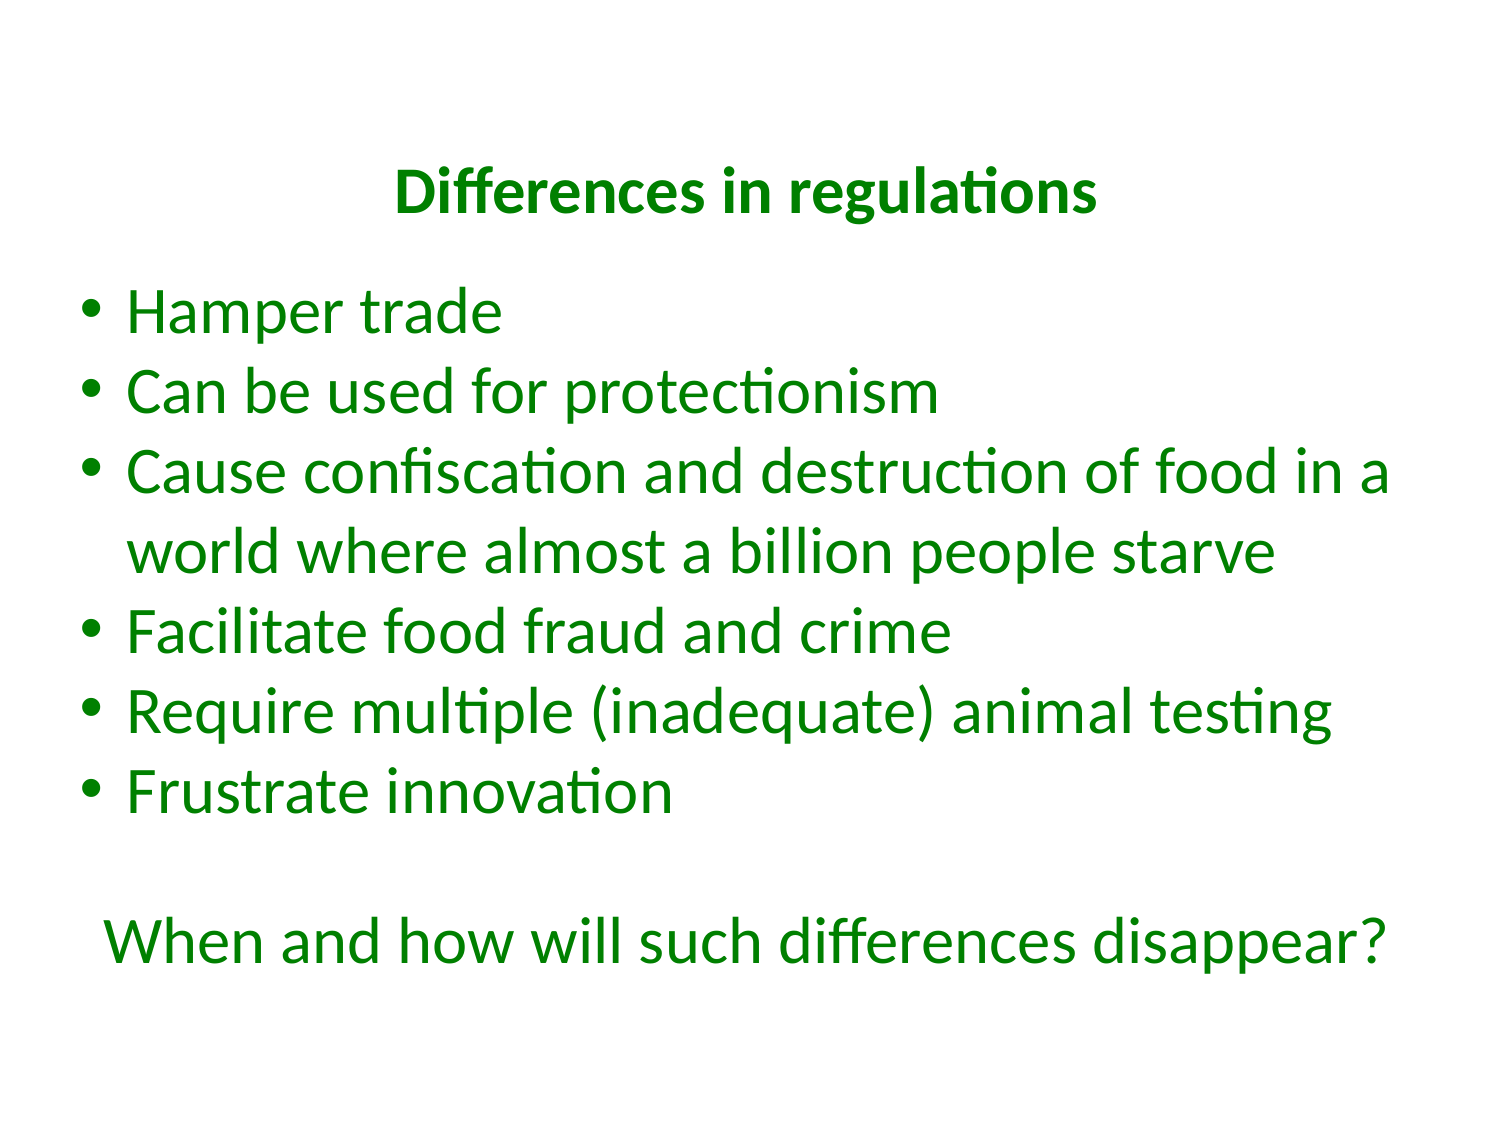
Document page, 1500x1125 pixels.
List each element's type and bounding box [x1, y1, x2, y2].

text_box [64, 139, 1429, 986]
